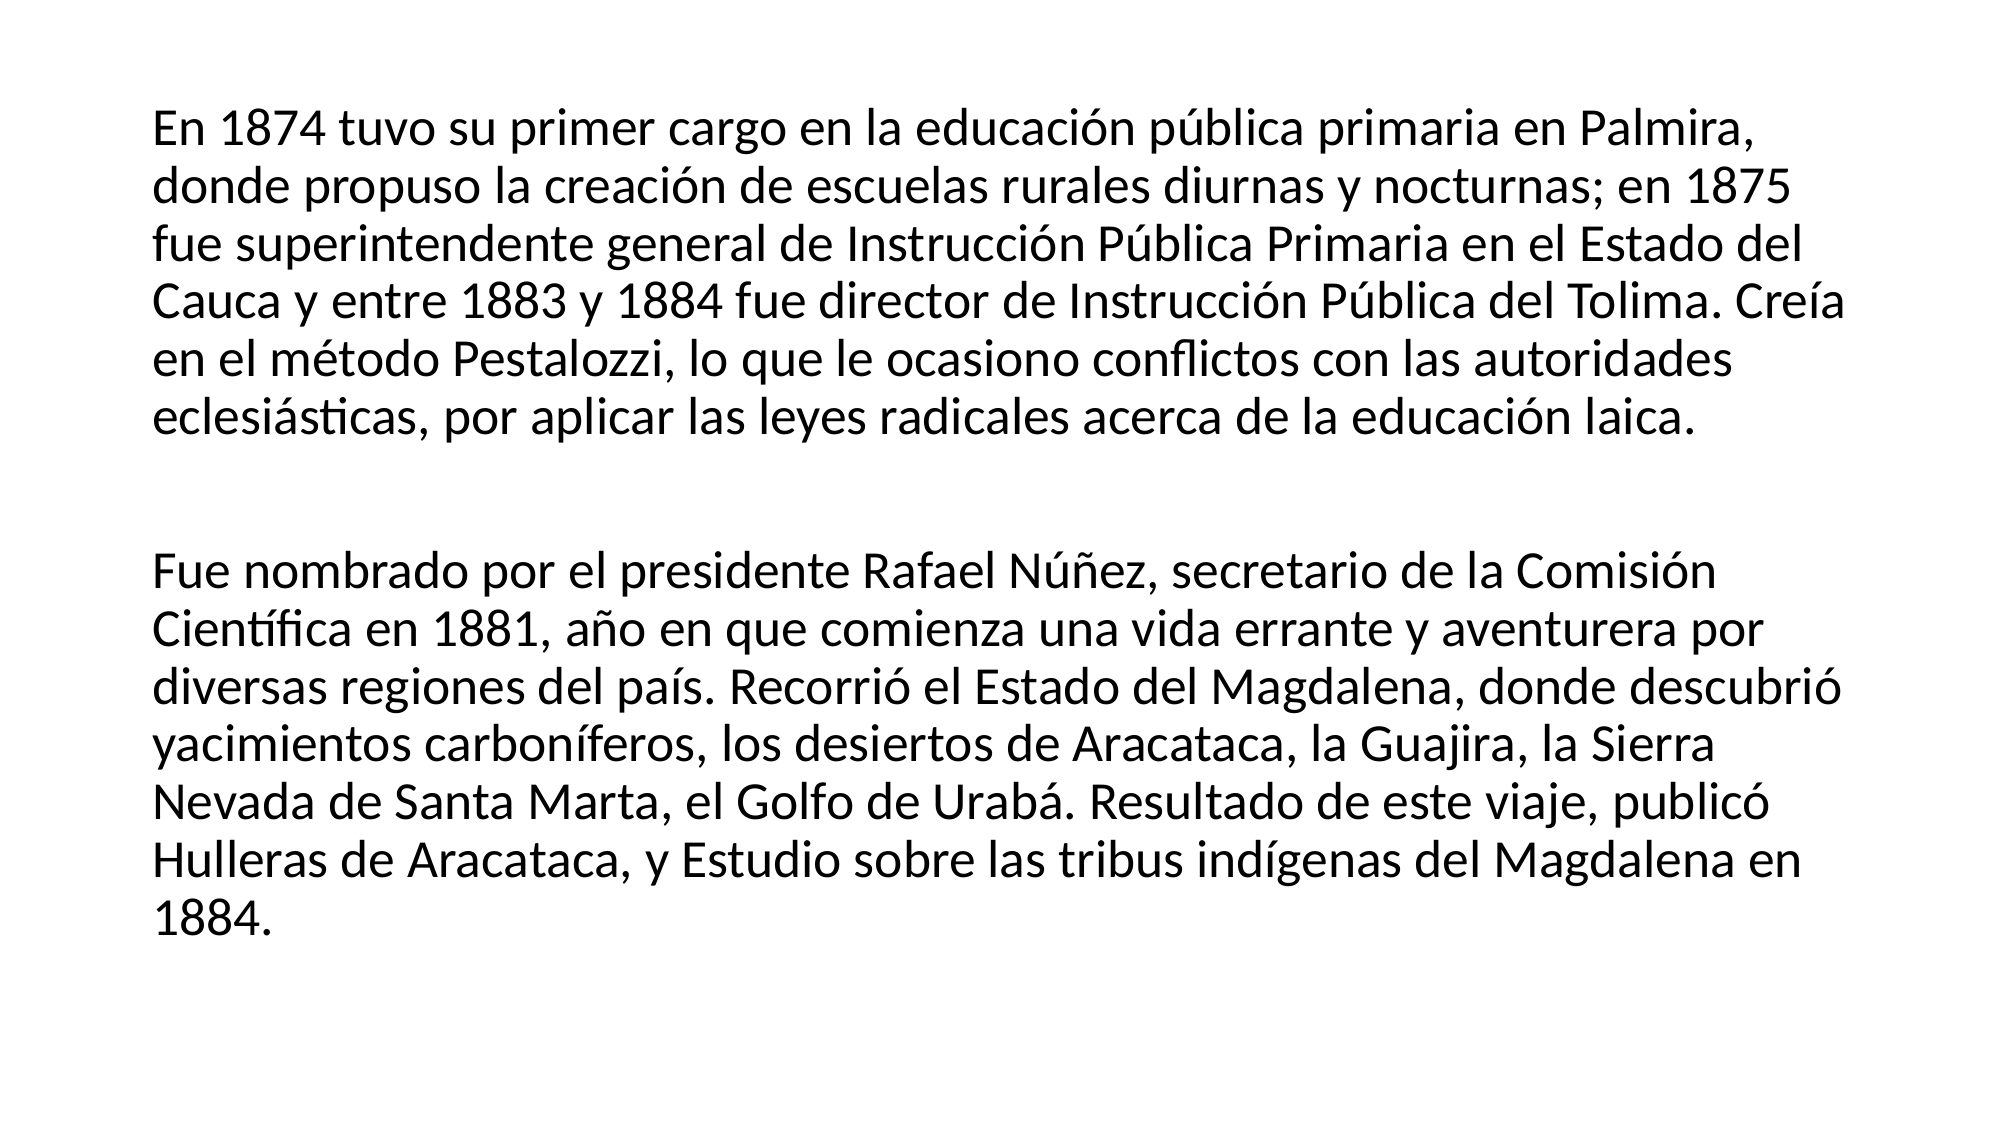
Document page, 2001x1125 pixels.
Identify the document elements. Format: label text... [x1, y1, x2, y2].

list En 1874 tuvo su primer cargo en la educación pública primaria en Palmira, donde propuso la creación de escuelas rurales diurnas y nocturnas; en 1875 fue superintendente general de Instrucción Pública Primaria en el Estado del Cauca y entre 1883 y 1884 fue director de Instrucción Pública del Tolima. Creía en el método Pestalozzi, lo que le ocasiono conflictos con las autoridades eclesiásticas, por aplicar las leyes radicales acerca de la educación laica. Fue nombrado por el presidente Rafael Núñez, secretario de la Comisión Científica en 1881, año en que comienza una vida errante y aventurera por diversas regiones del país. Recorrió el Estado del Magdalena, donde descubrió yacimientos carboníferos, los desiertos de Aracataca, la Guajira, la Sierra Nevada de Santa Marta, el Golfo de Urabá. Resultado de este viaje, publicó Hulleras de Aracataca, y Estudio sobre las tribus indígenas del Magdalena en 1884. [137, 91, 1863, 1014]
